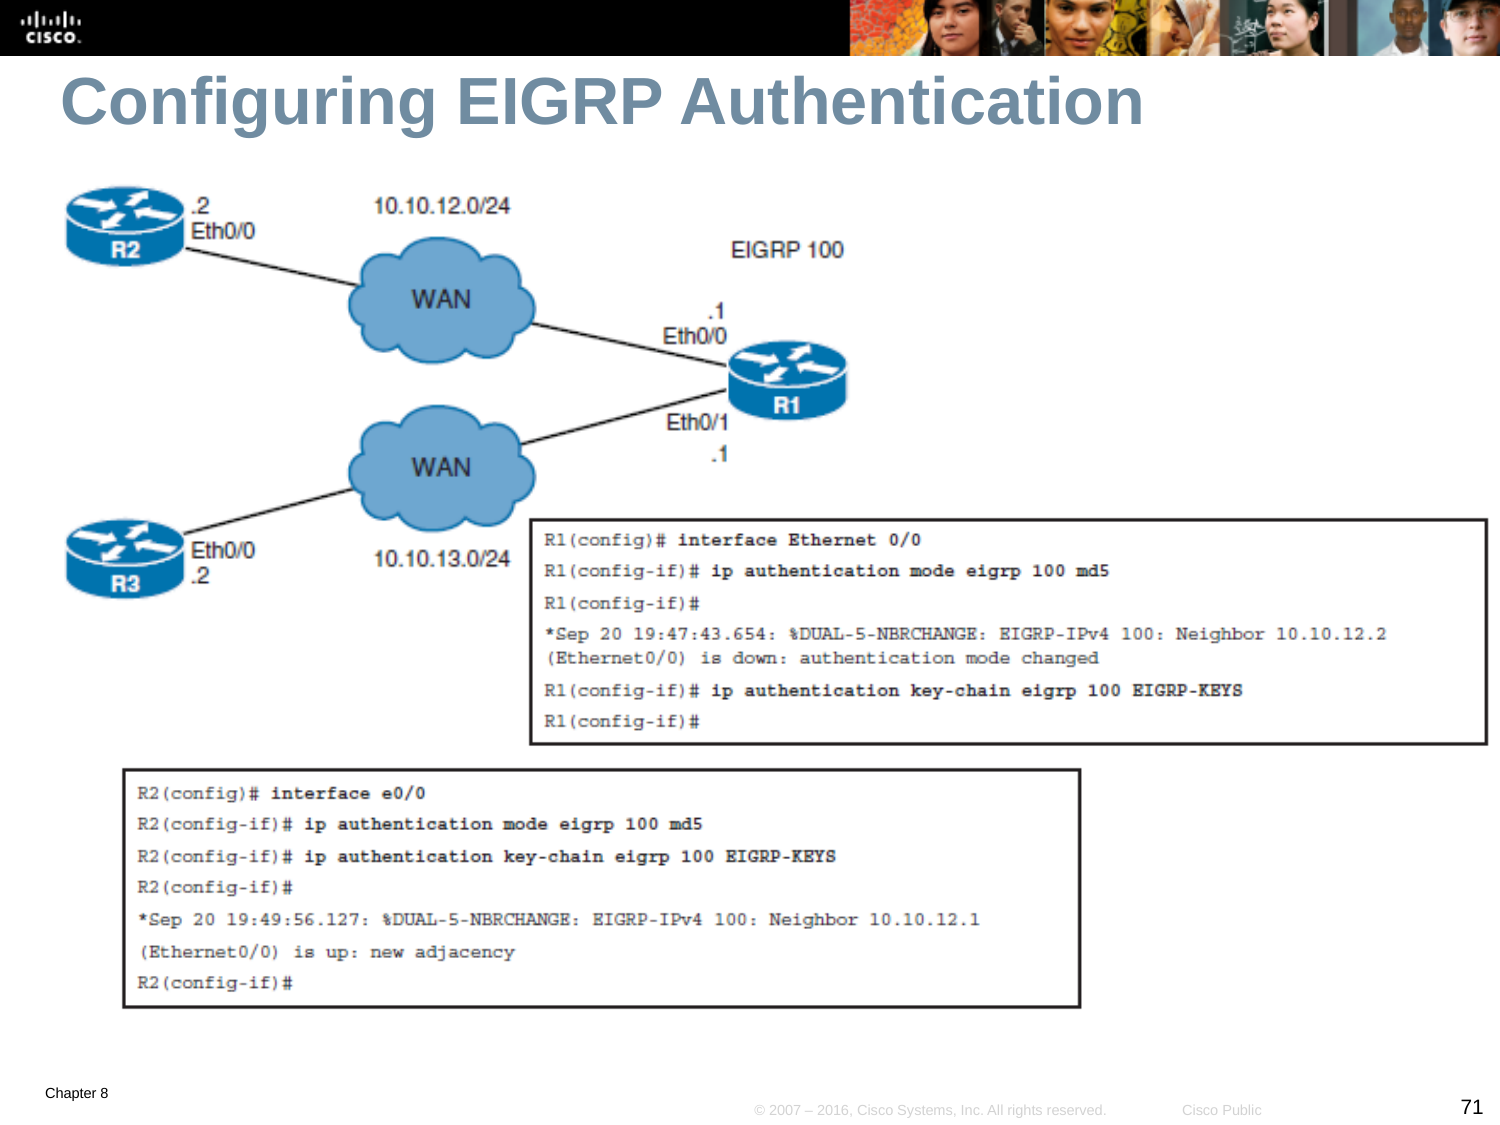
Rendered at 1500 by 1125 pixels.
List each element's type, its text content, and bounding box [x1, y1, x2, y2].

title Configuring EIGRP Authentication [45, 59, 1444, 182]
picture [109, 760, 1096, 1032]
picture [13, 145, 1500, 757]
picture [0, 0, 1500, 56]
